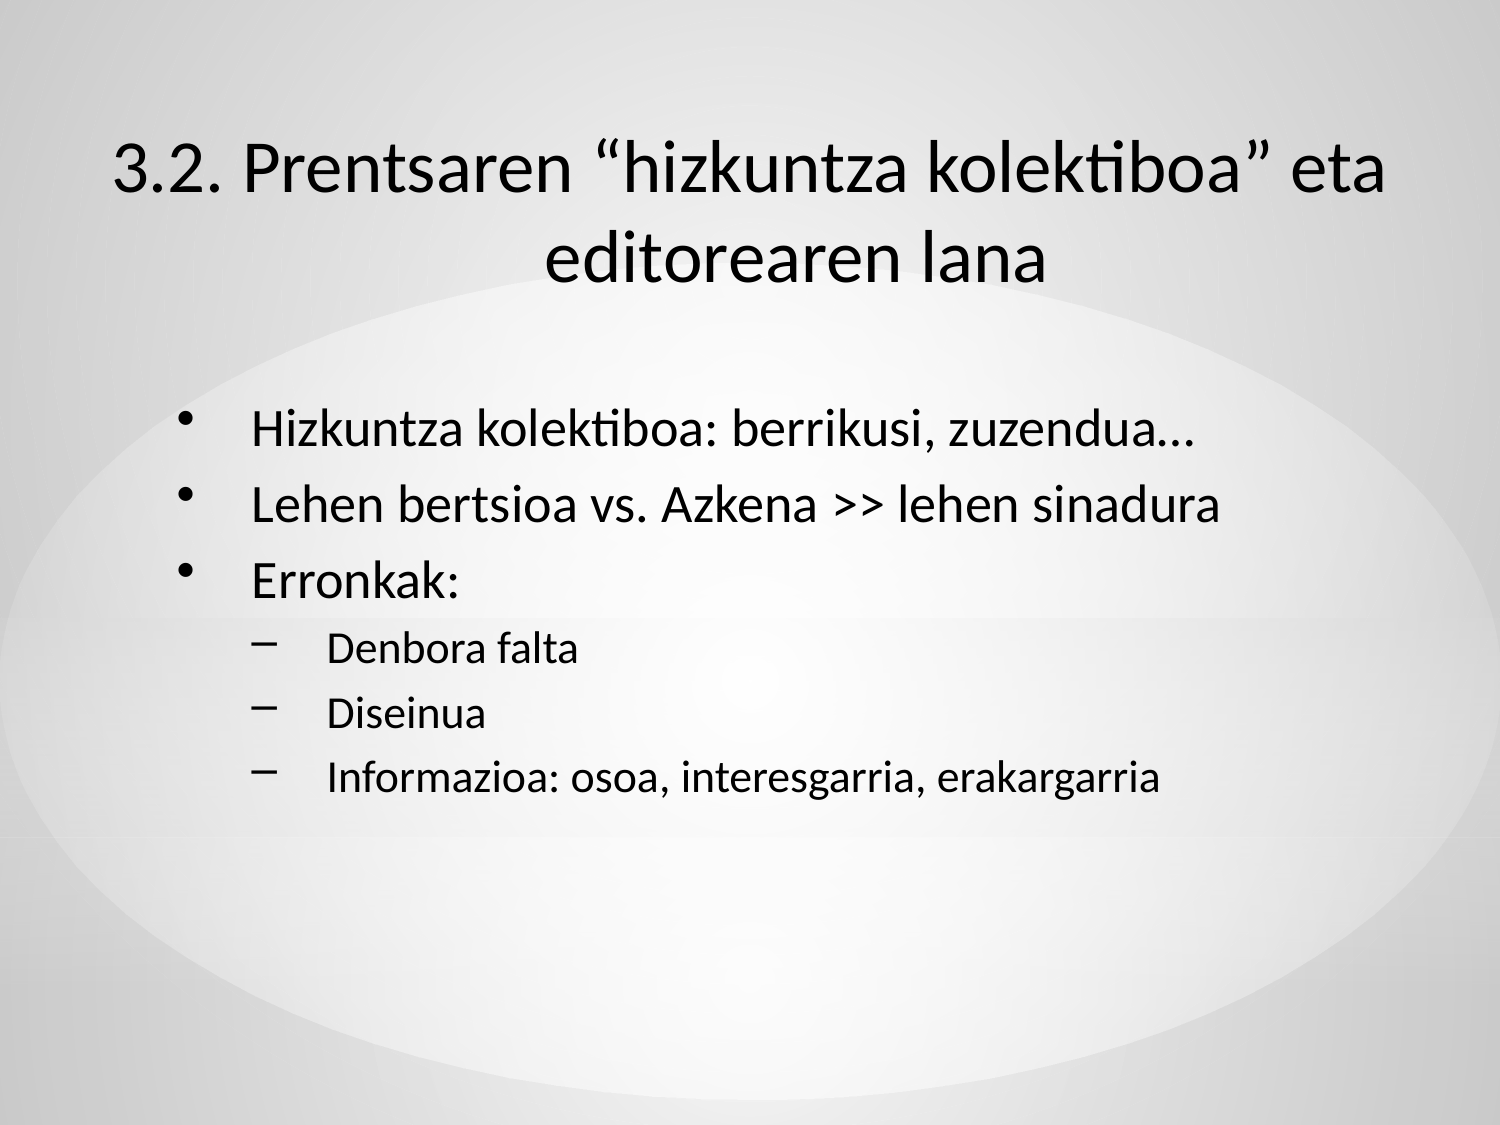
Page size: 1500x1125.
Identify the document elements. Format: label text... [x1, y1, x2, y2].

text_box Hizkuntza kolektiboa: berrikusi, zuzendua… Lehen bertsioa vs. Azkena >> lehen sinadura Erronkak: Denbora falta Diseinua Informazioa: osoa, interesgarria, erakargarria [11, 385, 1489, 1012]
text_box 3.2. Prentsaren “hizkuntza kolektiboa” eta editorearen lana [59, 113, 1442, 302]
